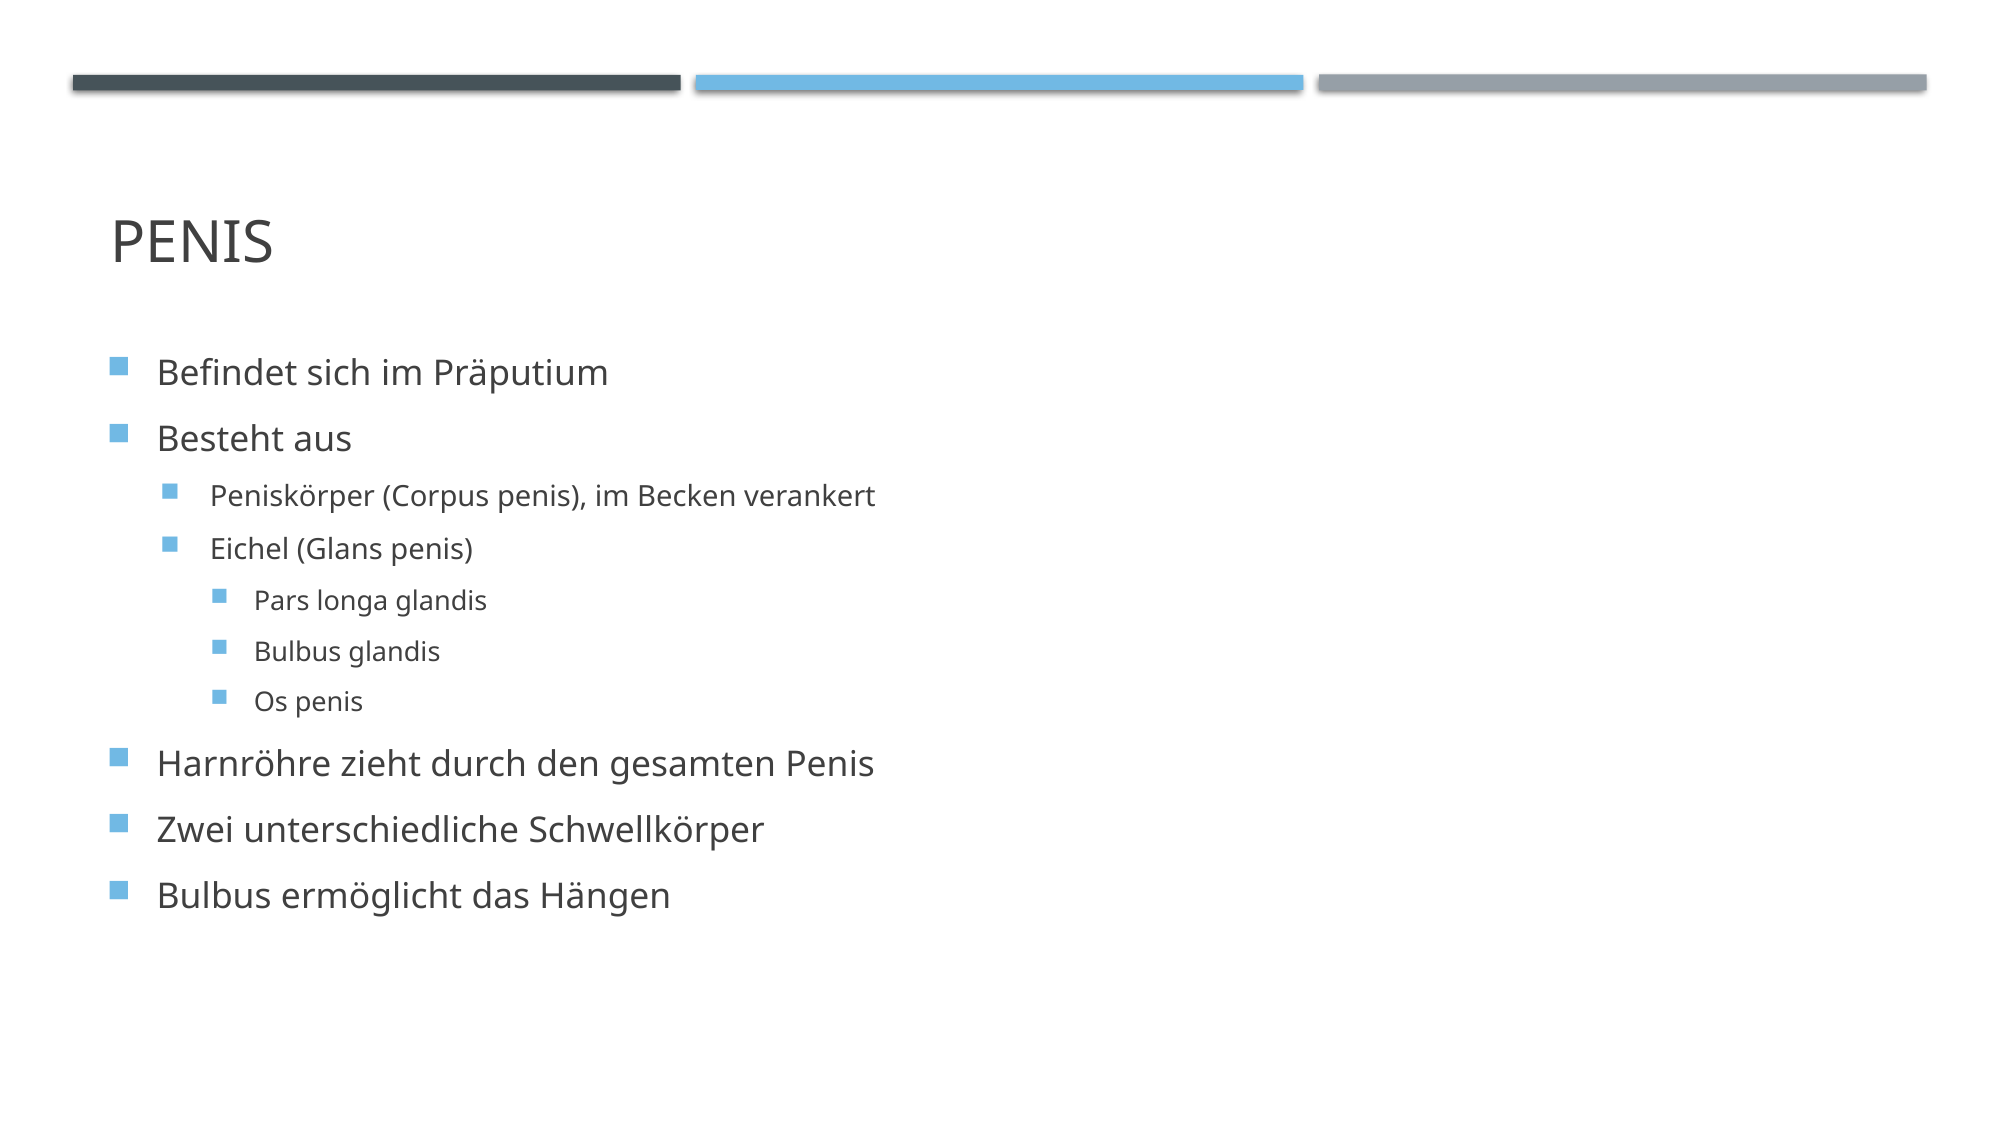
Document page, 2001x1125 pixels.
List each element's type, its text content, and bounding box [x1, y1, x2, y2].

list Befindet sich im Präputium Besteht aus Peniskörper (Corpus penis), im Becken verankert Eichel (Glans penis) Pars longa glandis Bulbus glandis Os penis Harnröhre zieht durch den gesamten Penis Zwei unterschiedliche Schwellkörper Bulbus ermöglicht das Hängen [91, 283, 944, 979]
title Penis [95, 119, 1905, 282]
